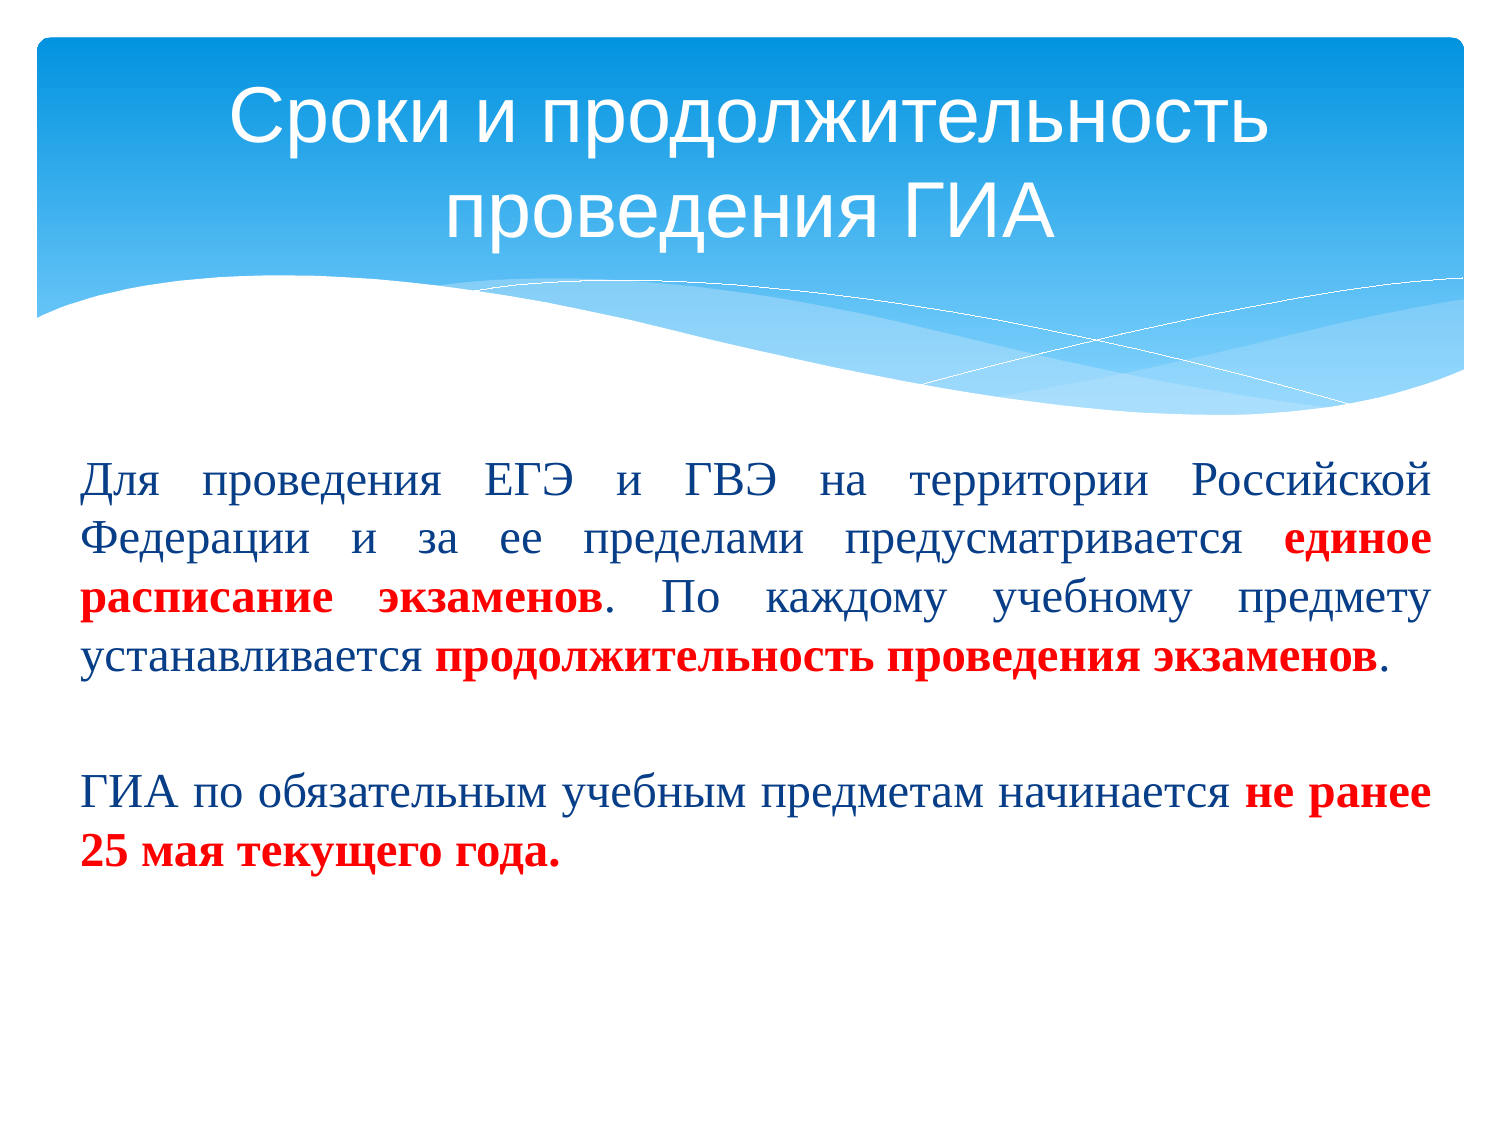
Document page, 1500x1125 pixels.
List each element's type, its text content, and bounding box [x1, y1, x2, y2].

title Сроки и продолжительность проведения ГИА [75, 55, 1425, 261]
list Для проведения ЕГЭ и ГВЭ на территории Российской Федерации и за ее пределами предусматривается единое расписание экзаменов. По каждому учебному предмету устанавливается продолжительность проведения экзаменов. ГИА по обязательным учебным предметам начинается не ранее 25 мая текущего года. [64, 438, 1447, 1005]
